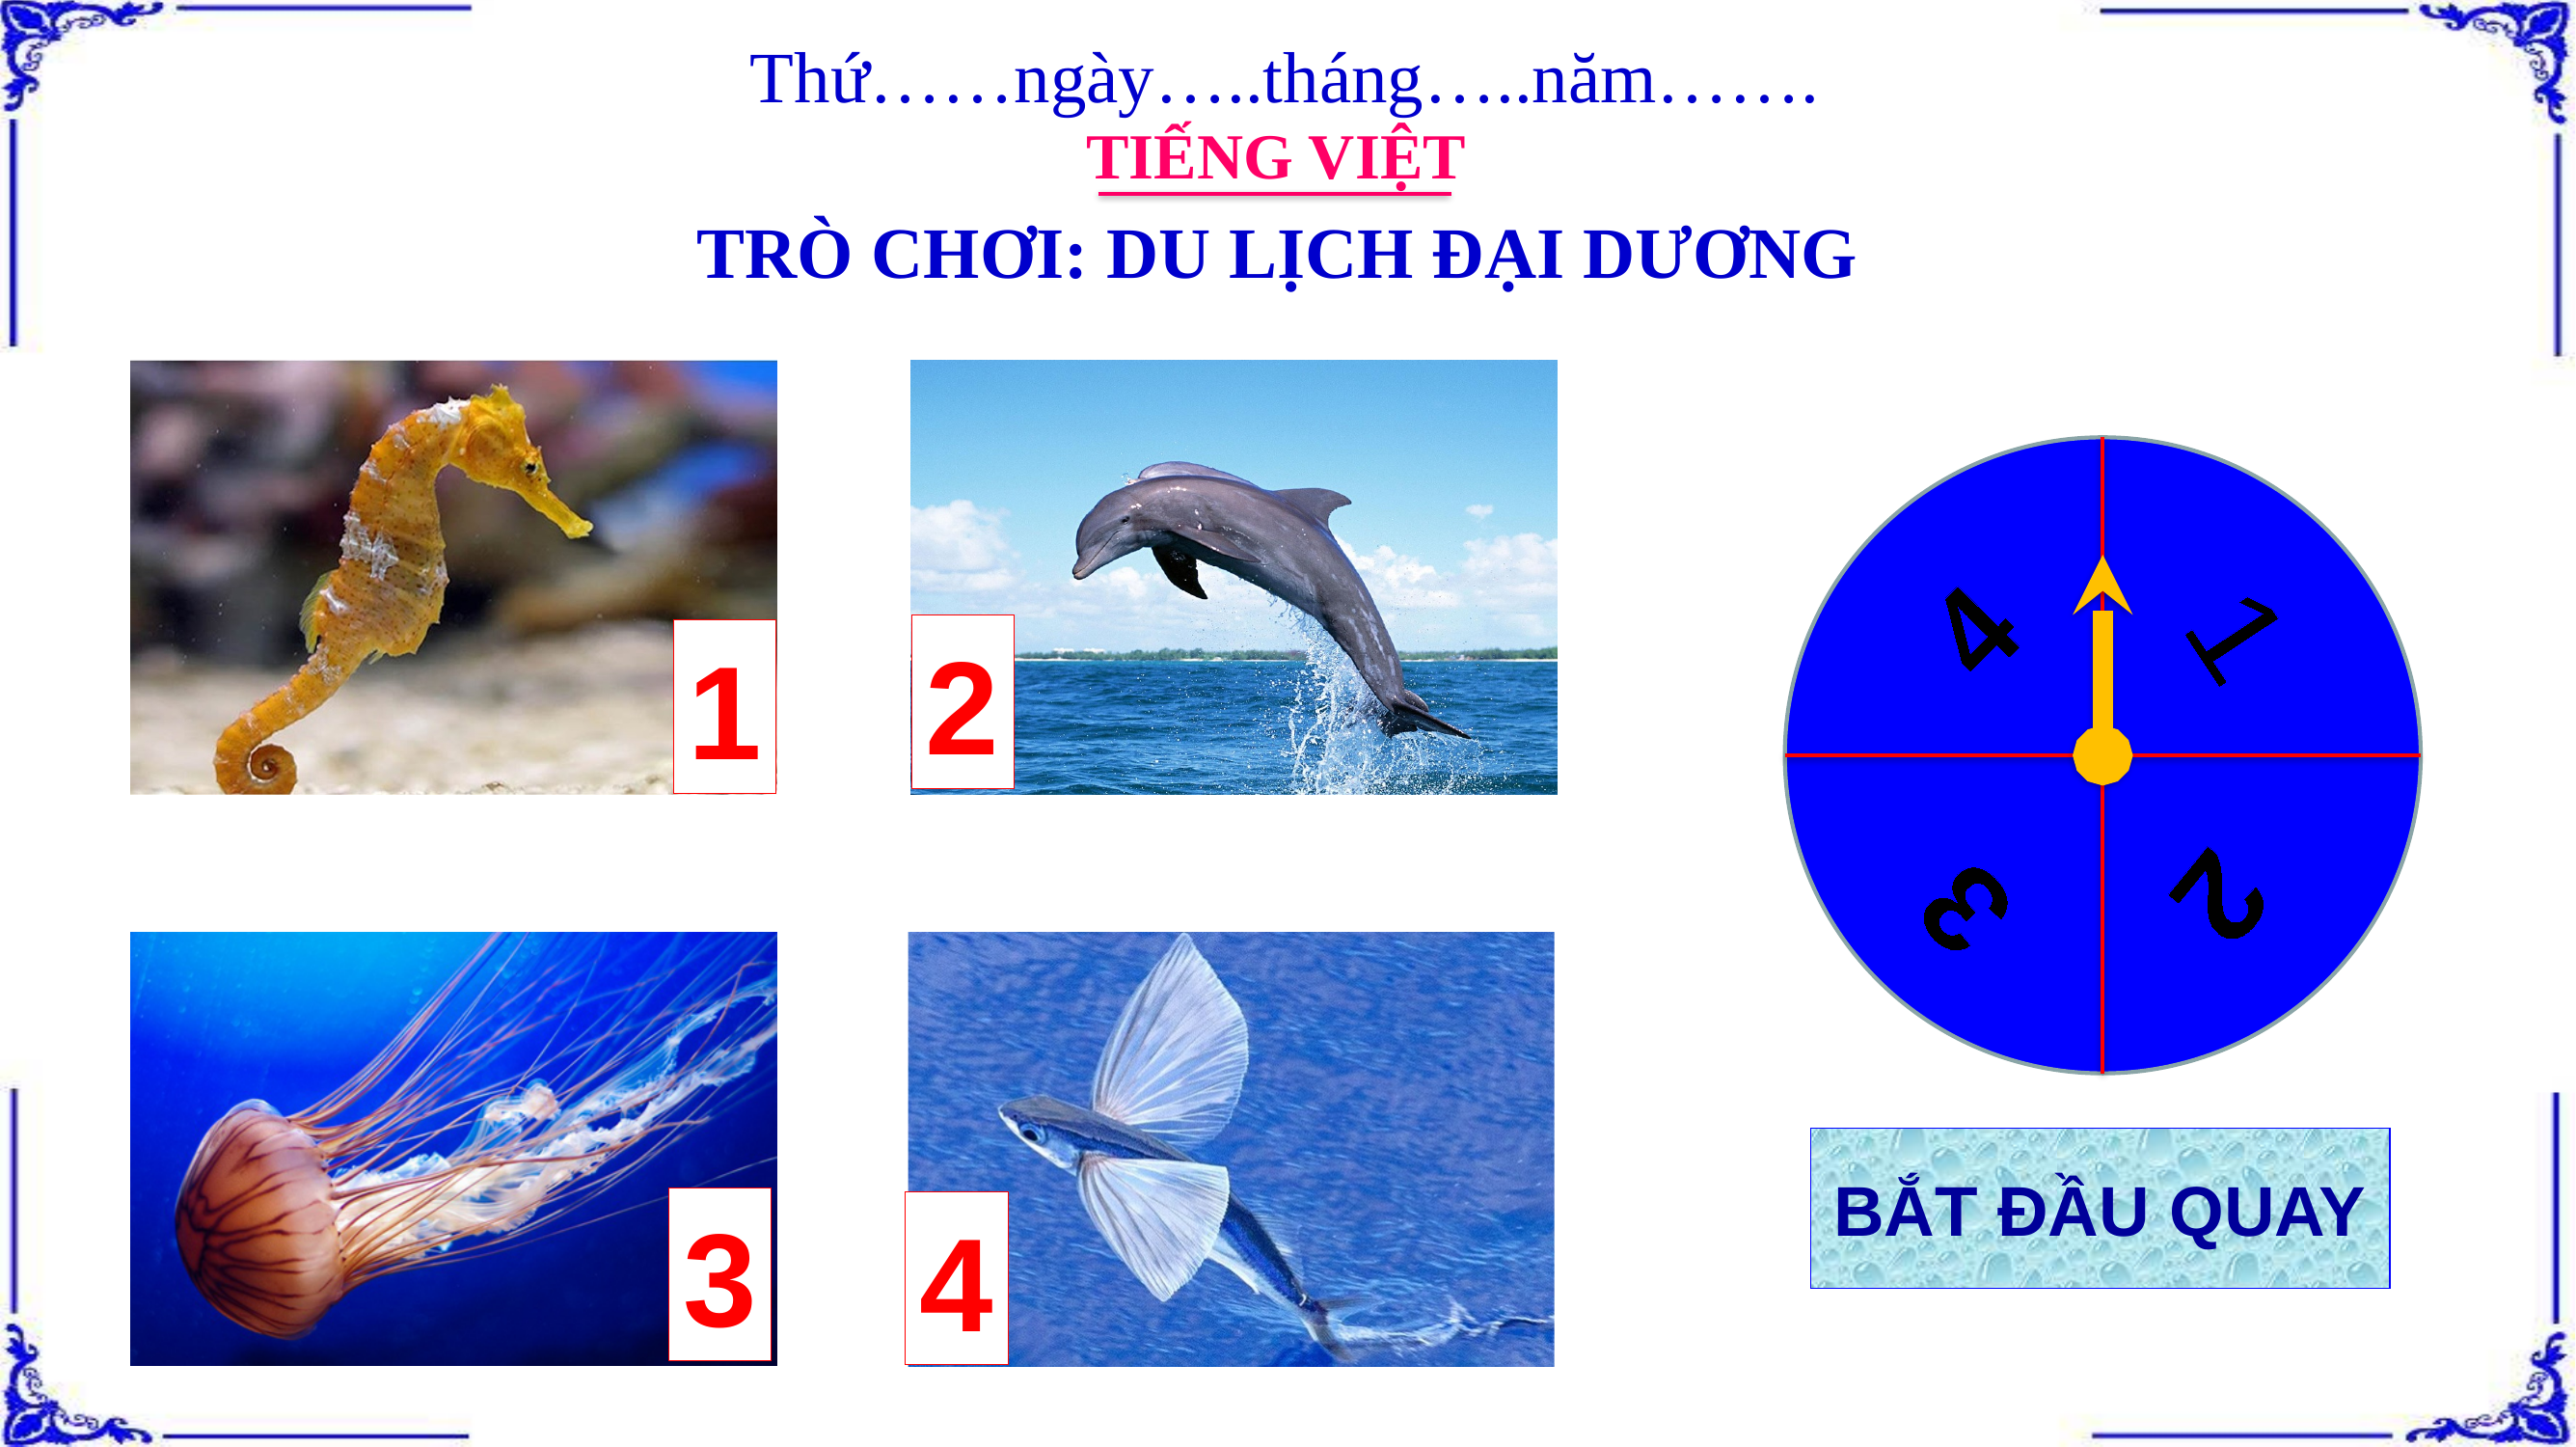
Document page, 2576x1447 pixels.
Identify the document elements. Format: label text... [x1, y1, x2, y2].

text_box TRÒ CHƠI: DU LỊCH ĐẠI DƯƠNG [682, 199, 1873, 301]
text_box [1784, 437, 2422, 1074]
text_box BẮT ĐẦU QUAY [1810, 1128, 2390, 1289]
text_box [129, 931, 777, 1366]
picture [0, 0, 2576, 1447]
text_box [129, 360, 777, 796]
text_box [905, 931, 1555, 1368]
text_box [730, 23, 1841, 201]
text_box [910, 360, 1558, 796]
